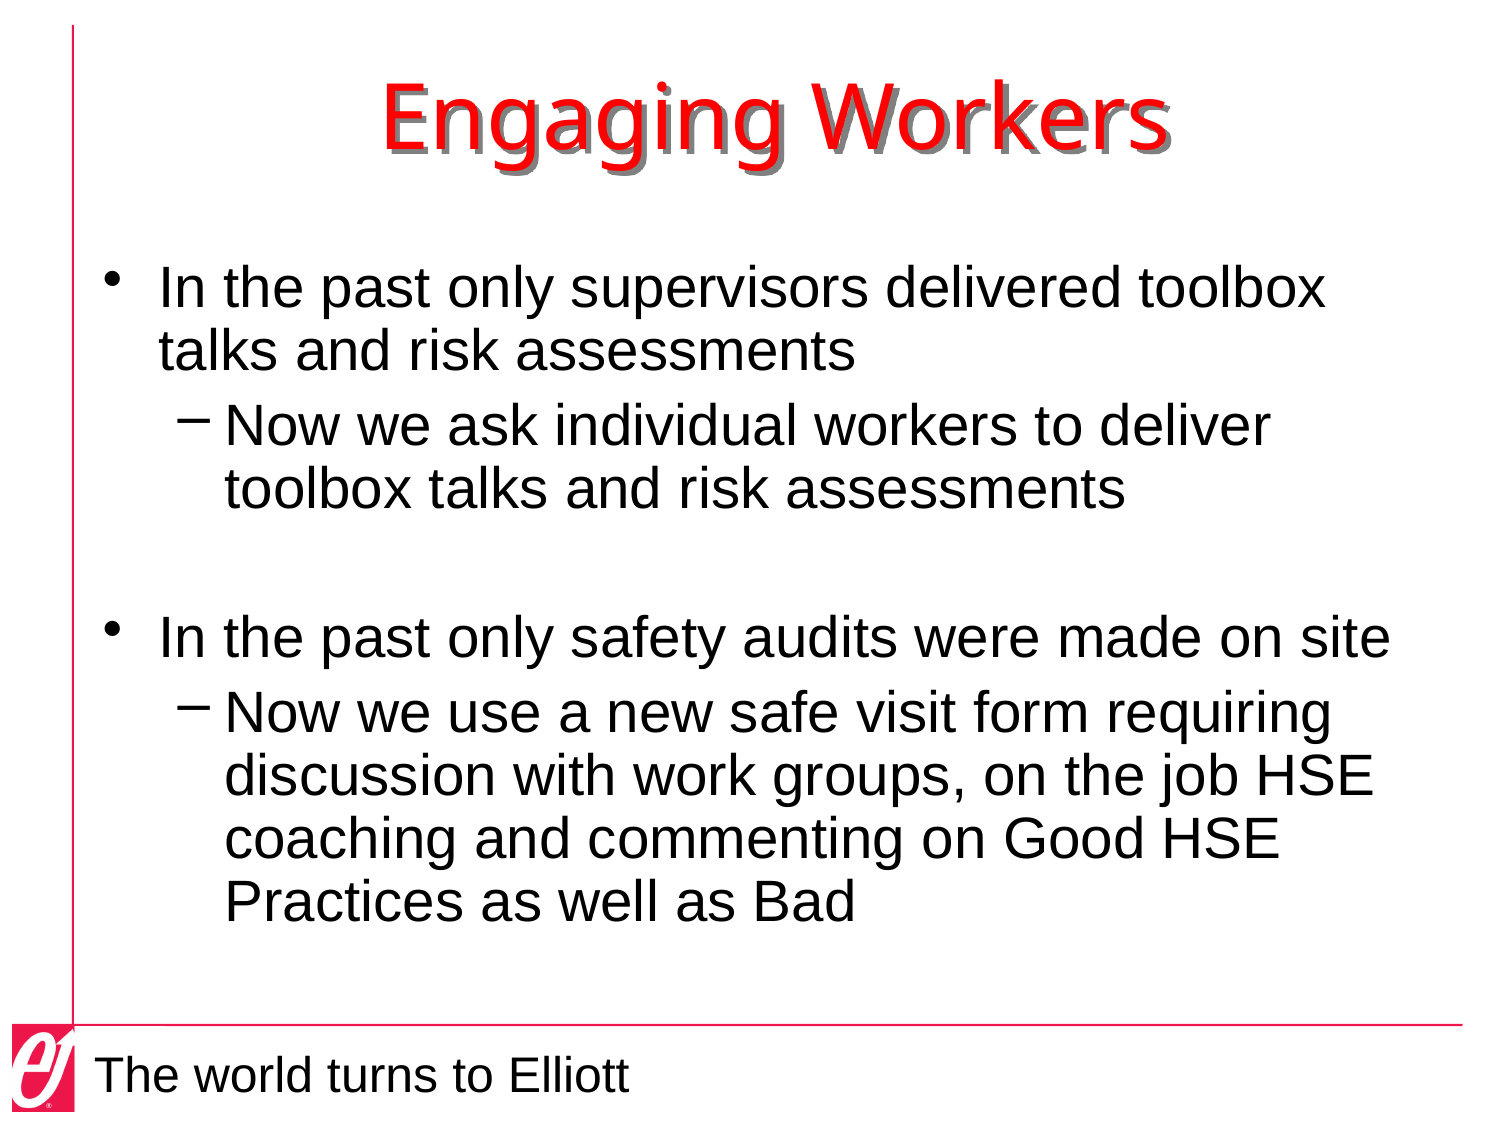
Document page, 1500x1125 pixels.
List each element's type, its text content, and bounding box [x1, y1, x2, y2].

list In the past only supervisors delivered toolbox talks and risk assessments Now we ask individual workers to deliver toolbox talks and risk assessments In the past only safety audits were made on site Now we use a new safe visit form requiring discussion with work groups, on the job HSE coaching and commenting on Good HSE Practices as well as Bad [87, 249, 1463, 1001]
picture [10, 1024, 76, 1112]
title Engaging Workers [87, 49, 1463, 238]
